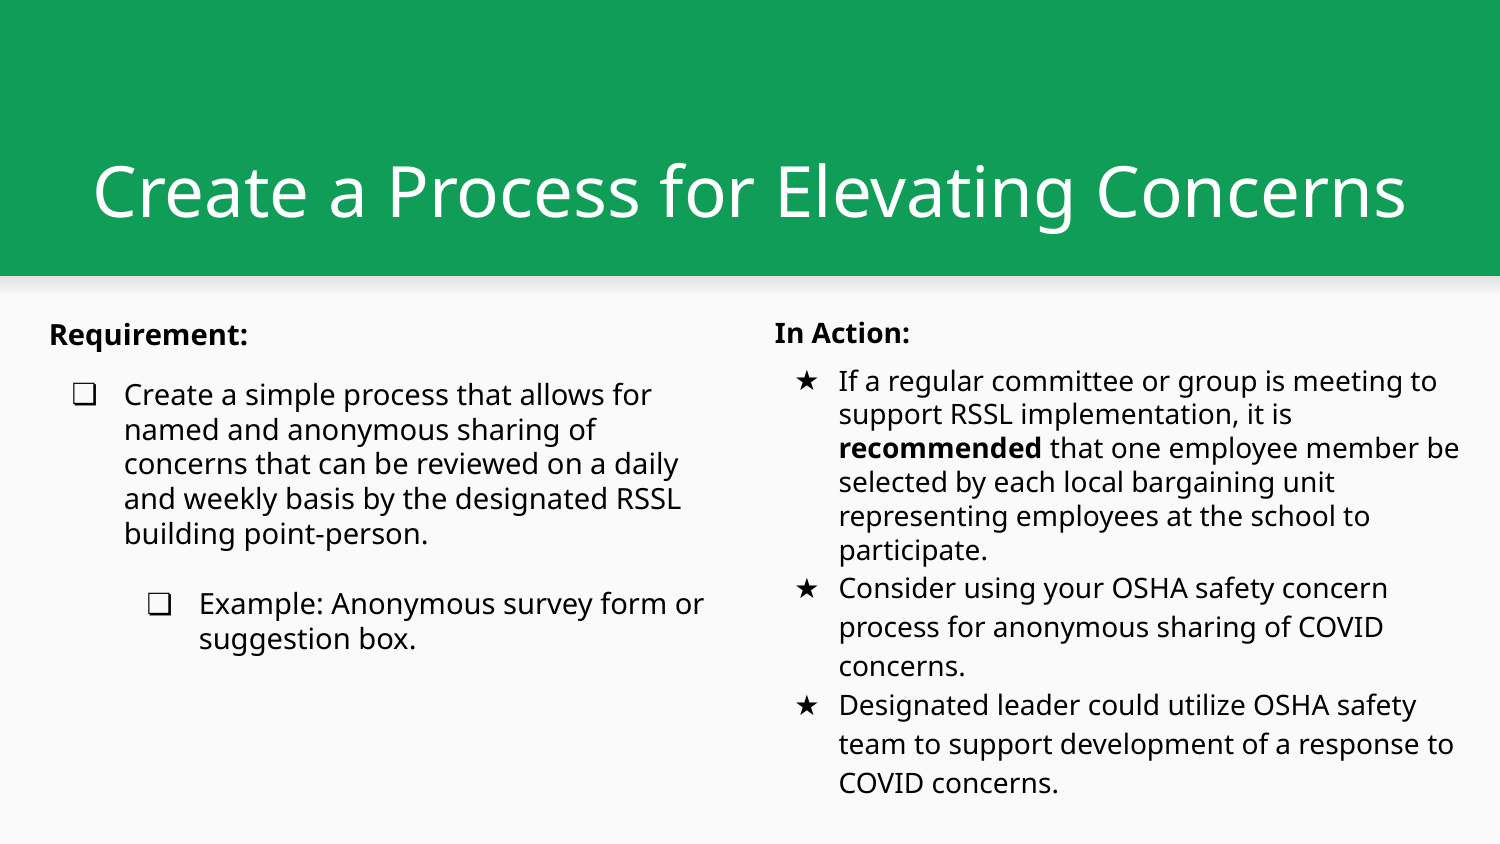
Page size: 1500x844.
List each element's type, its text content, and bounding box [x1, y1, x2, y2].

list In Action: If a regular committee or group is meeting to support RSSL implementation, it is recommended that one employee member be selected by each local bargaining unit representing employees at the school to participate. Consider using your OSHA safety concern process for anonymous sharing of COVID concerns. Designated leader could utilize OSHA safety team to support development of a response to COVID concerns. [759, 295, 1476, 817]
list Requirement: Create a simple process that allows for named and anonymous sharing of concerns that can be reviewed on a daily and weekly basis by the designated RSSL building point-person. Example: Anonymous survey form or suggestion box. [33, 295, 740, 830]
title Create a Process for Elevating Concerns [77, 121, 1427, 248]
